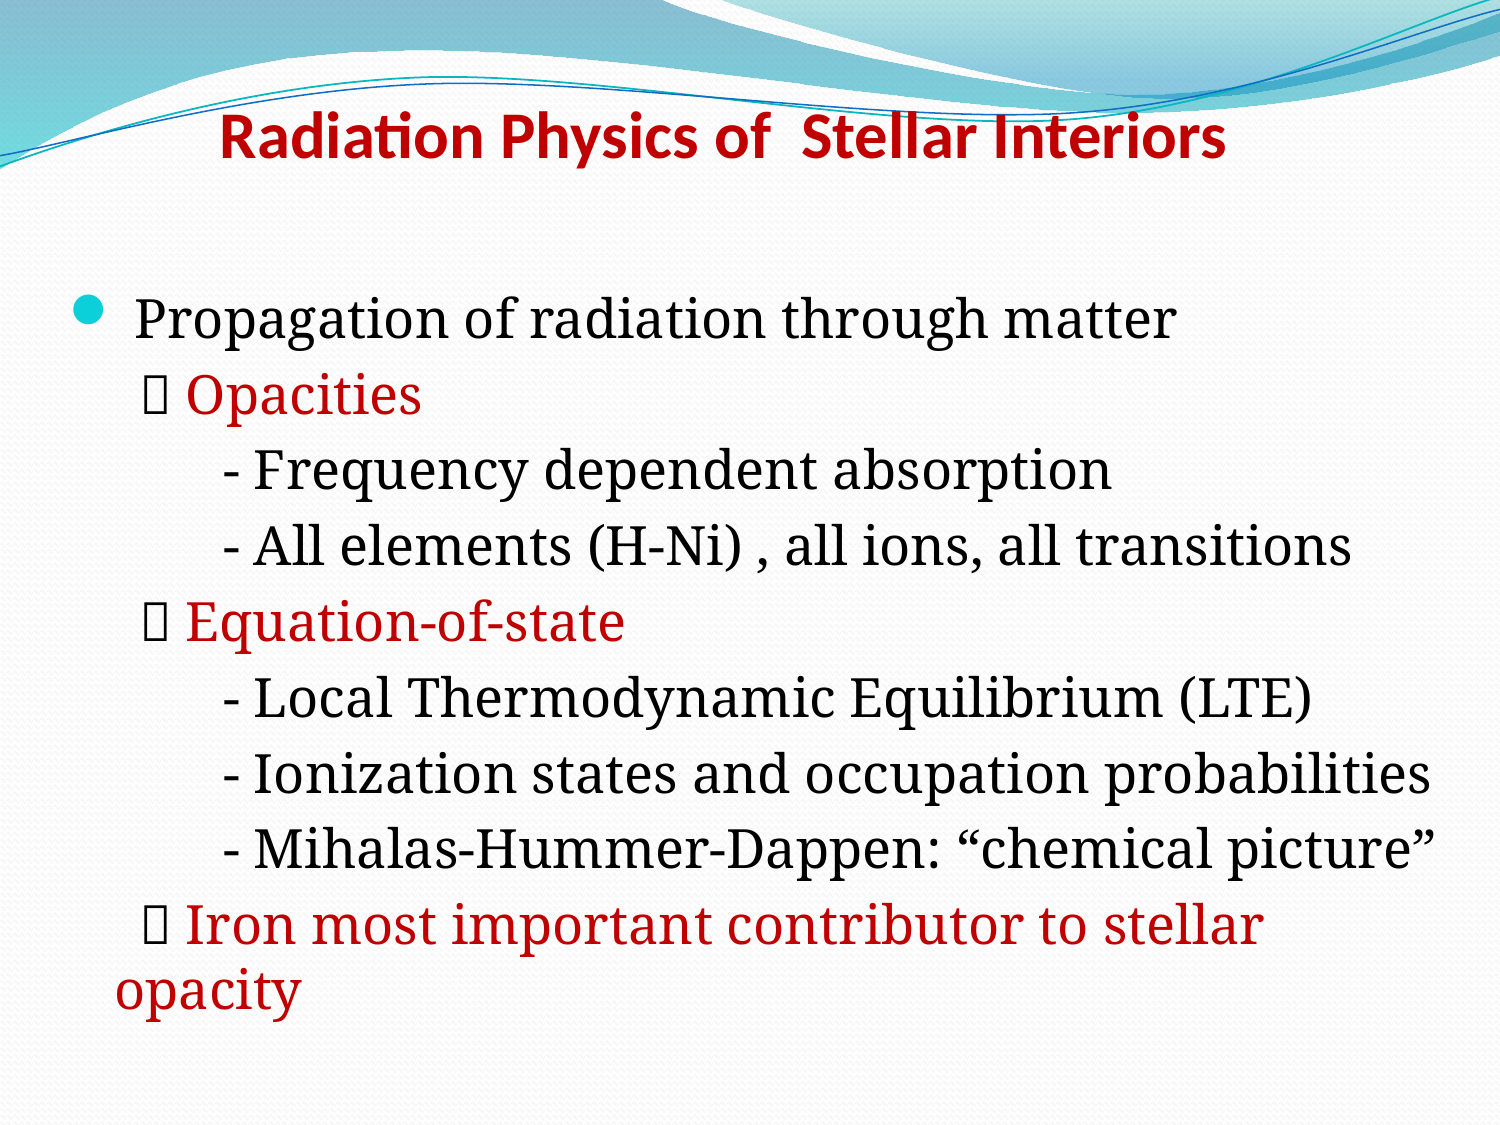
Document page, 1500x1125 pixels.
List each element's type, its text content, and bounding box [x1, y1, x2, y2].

title Radiation Physics of Stellar Interiors [69, 85, 1449, 173]
list Propagation of radiation through matter  Opacities - Frequency dependent absorption - All elements (H-Ni) , all ions, all transitions  Equation-of-state - Local Thermodynamic Equilibrium (LTE) - Ionization states and occupation probabilities - Mihalas-Hummer-Dappen: “chemical picture”  Iron most important contributor to stellar opacity [54, 200, 1454, 1030]
